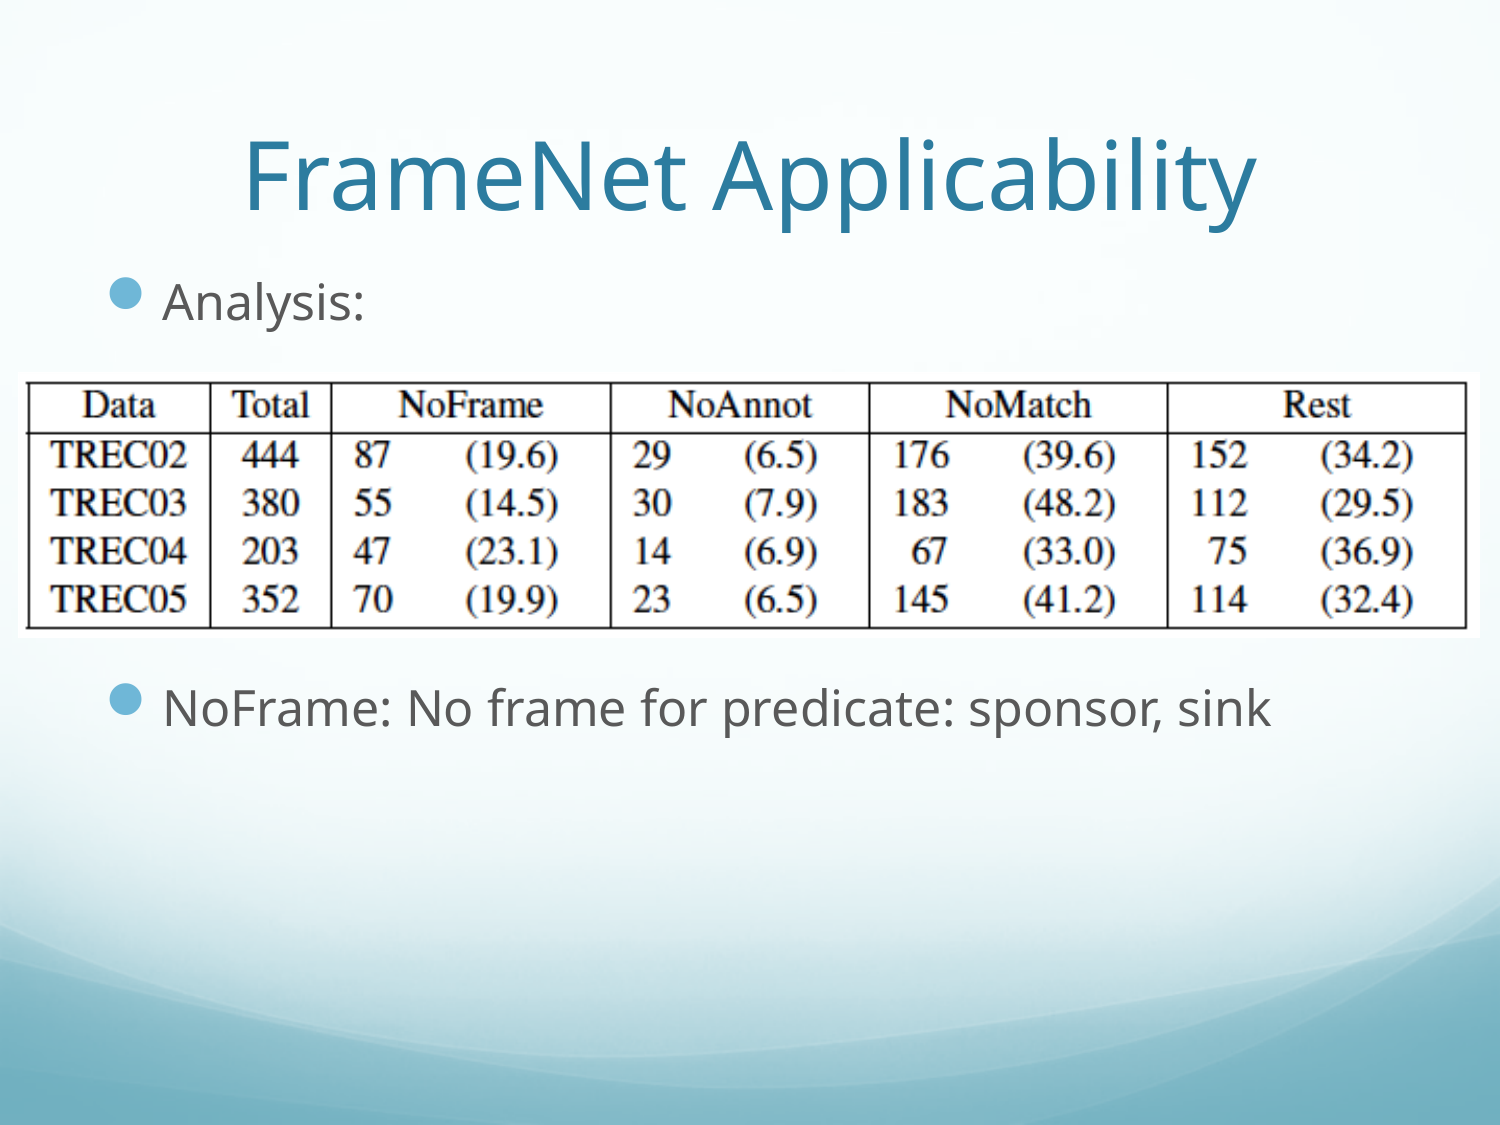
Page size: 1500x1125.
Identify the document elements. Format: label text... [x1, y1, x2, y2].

picture [18, 371, 1480, 638]
list Analysis: NoFrame: No frame for predicate: sponsor, sink [90, 262, 1410, 369]
title FrameNet Applicability [90, 17, 1410, 237]
list Analysis: NoFrame: No frame for predicate: sponsor, sink [90, 653, 1410, 975]
